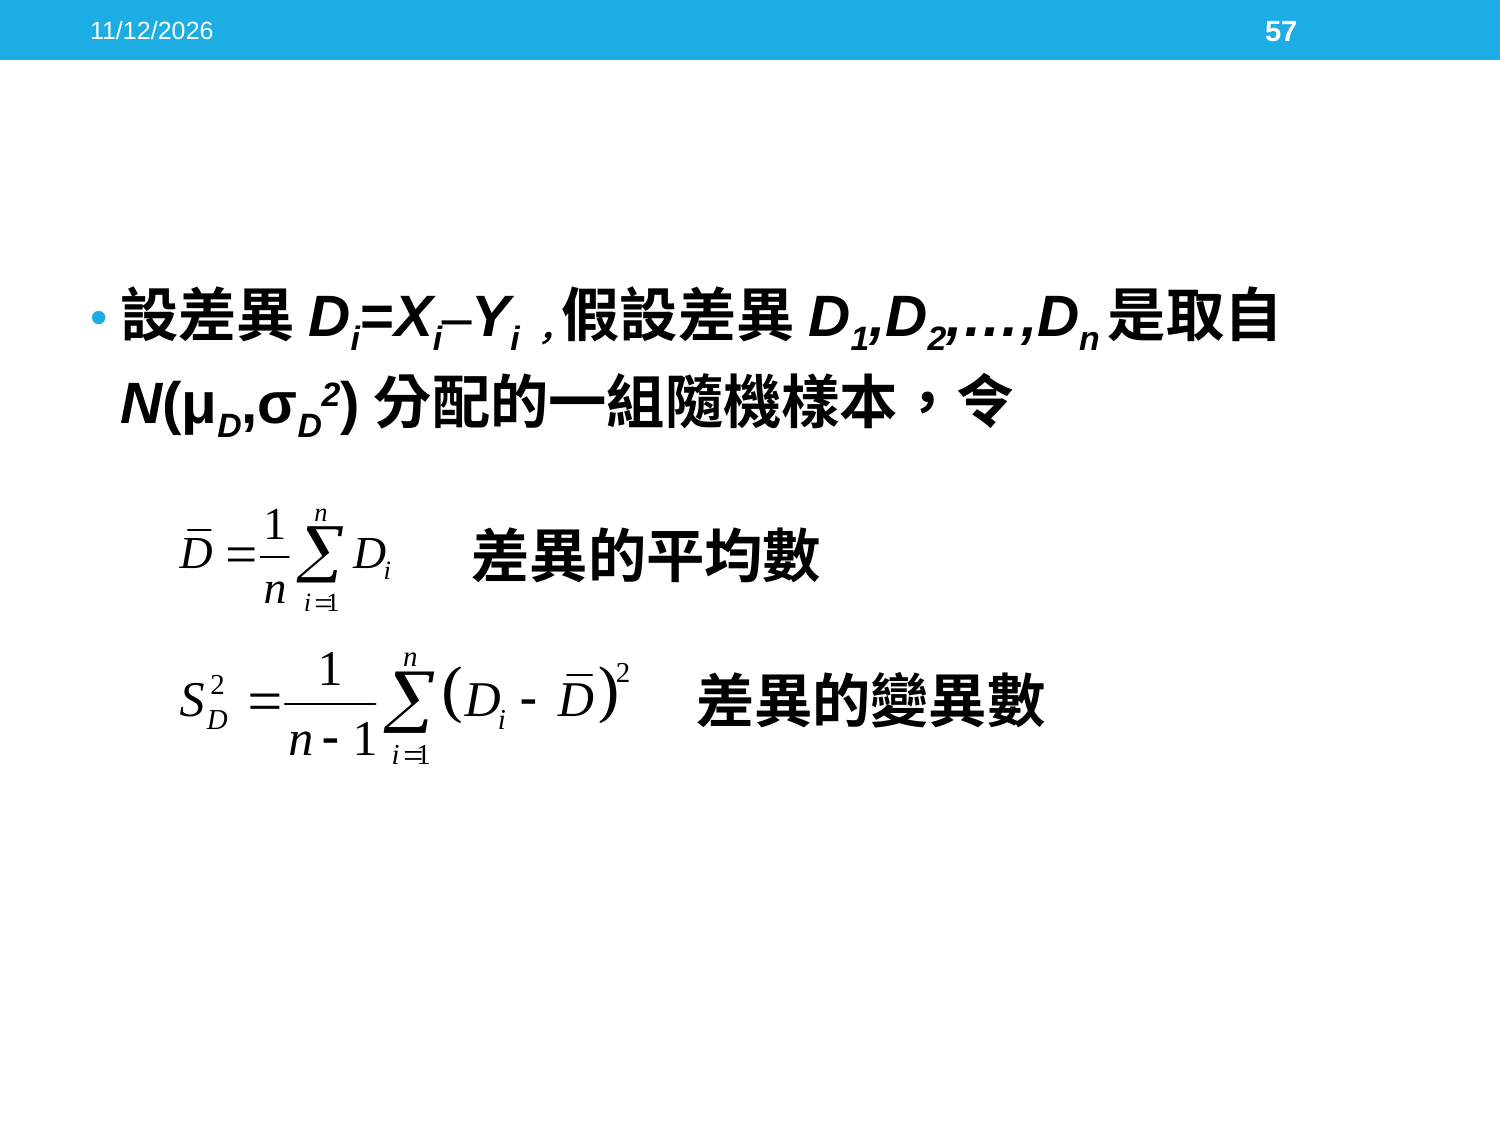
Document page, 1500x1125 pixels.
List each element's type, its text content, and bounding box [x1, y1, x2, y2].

slide_number 57 [1250, 3, 1425, 57]
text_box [170, 633, 643, 776]
list 設差異Di=Xi–Yi，假設差異D1,D2,…,Dn是取自N(μD,σD2)分配的一組隨機樣本，令 [75, 262, 1425, 1063]
text_box 差異的變異數 [681, 656, 1061, 742]
text_box 差異的平均數 [456, 512, 837, 597]
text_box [170, 491, 405, 622]
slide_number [75, 3, 550, 57]
